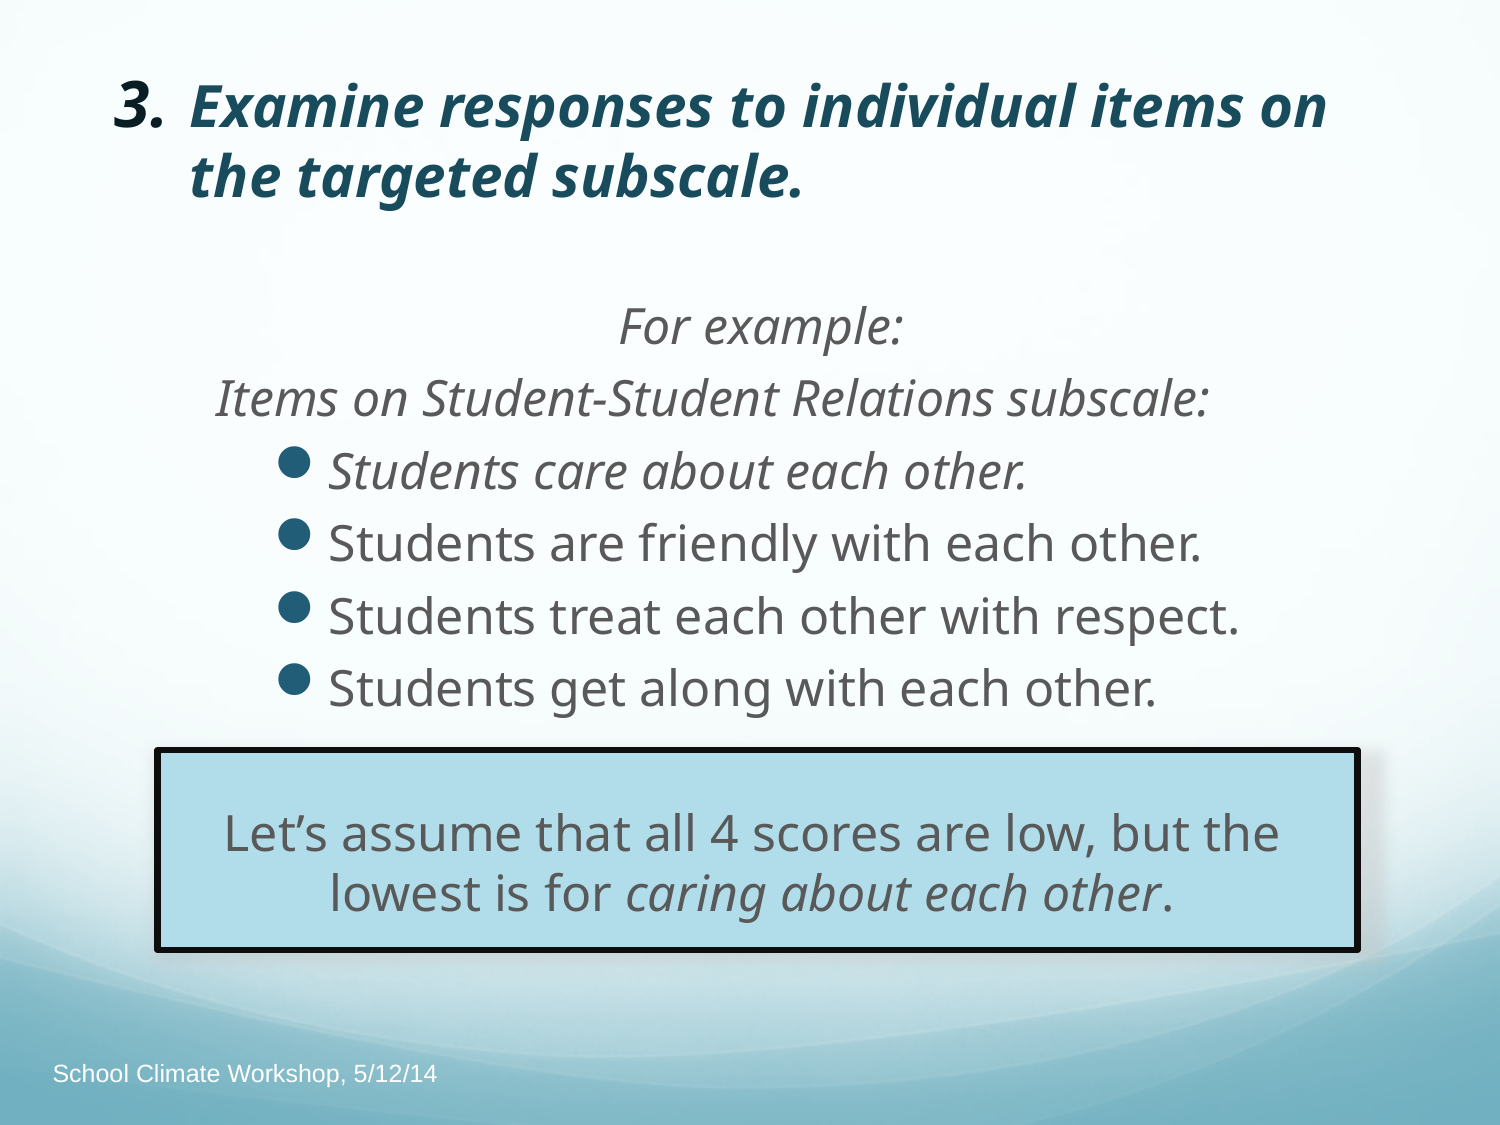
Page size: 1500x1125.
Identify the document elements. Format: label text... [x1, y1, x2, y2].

footer School Climate Workshop, 5/12/14 [37, 1042, 513, 1103]
text_box [1348, 750, 1358, 951]
list Examine responses to individual items on the targeted subscale. For example: Items on Student-Student Relations subscale: Students care about each other. Students are friendly with each other. Students treat each other with respect. Students get along with each other. Let’s assume that all 4 scores are low, but the lowest is for caring about each other. [99, 61, 1348, 1074]
